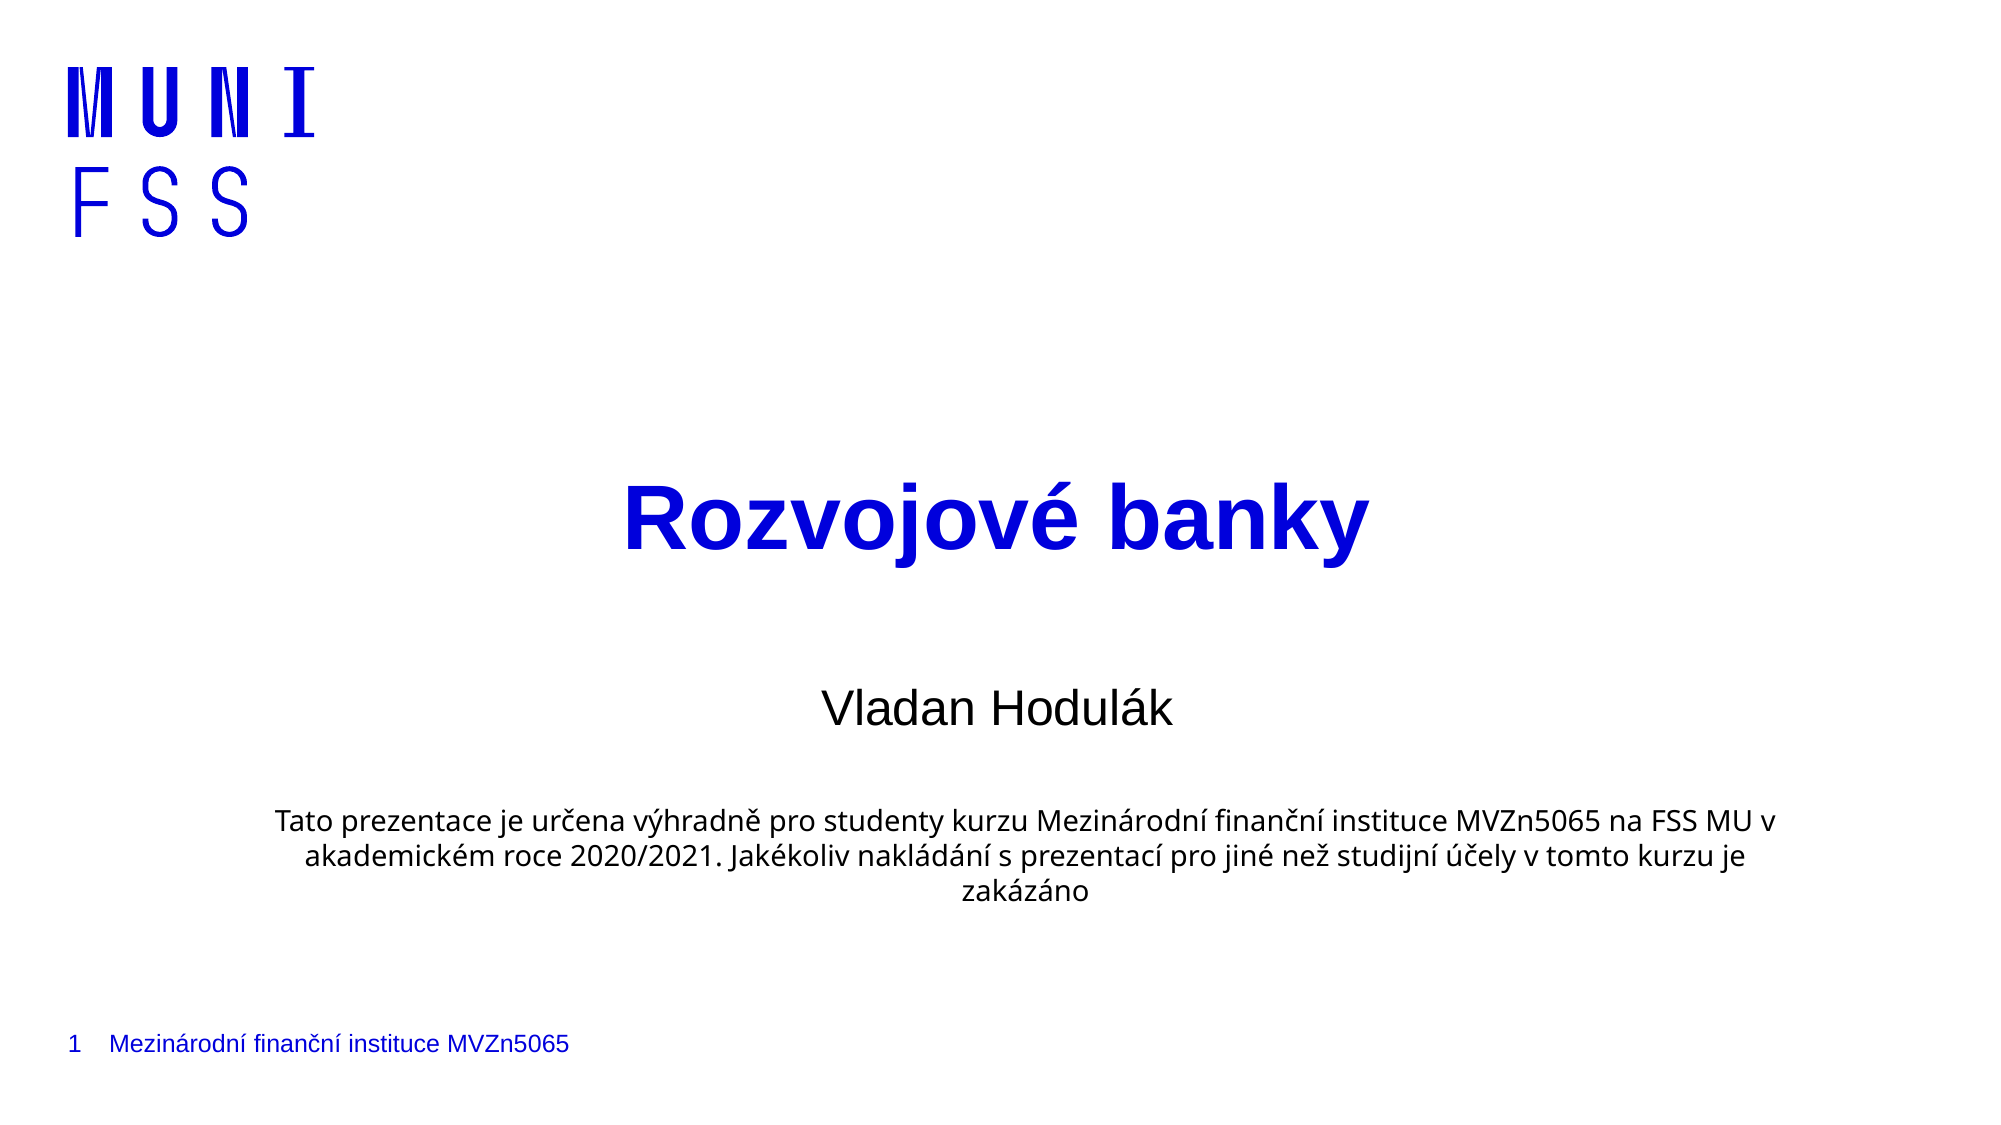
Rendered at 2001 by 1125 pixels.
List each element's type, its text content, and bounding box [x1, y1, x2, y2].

title Rozvojové banky [65, 475, 1930, 668]
text_box Tato prezentace je určena výhradně pro studenty kurzu Mezinárodní finanční instituce MVZn5065 na FSS MU v akademickém roce 2020/2021. Jakékoliv nakládání s prezentací pro jiné než studijní účely v tomto kurzu je zakázáno [239, 794, 1813, 915]
footer Mezinárodní finanční instituce MVZn5065 [110, 1021, 1409, 1063]
slide_number 1 [67, 1021, 110, 1063]
subtitle Vladan Hodulák [65, 675, 1930, 809]
